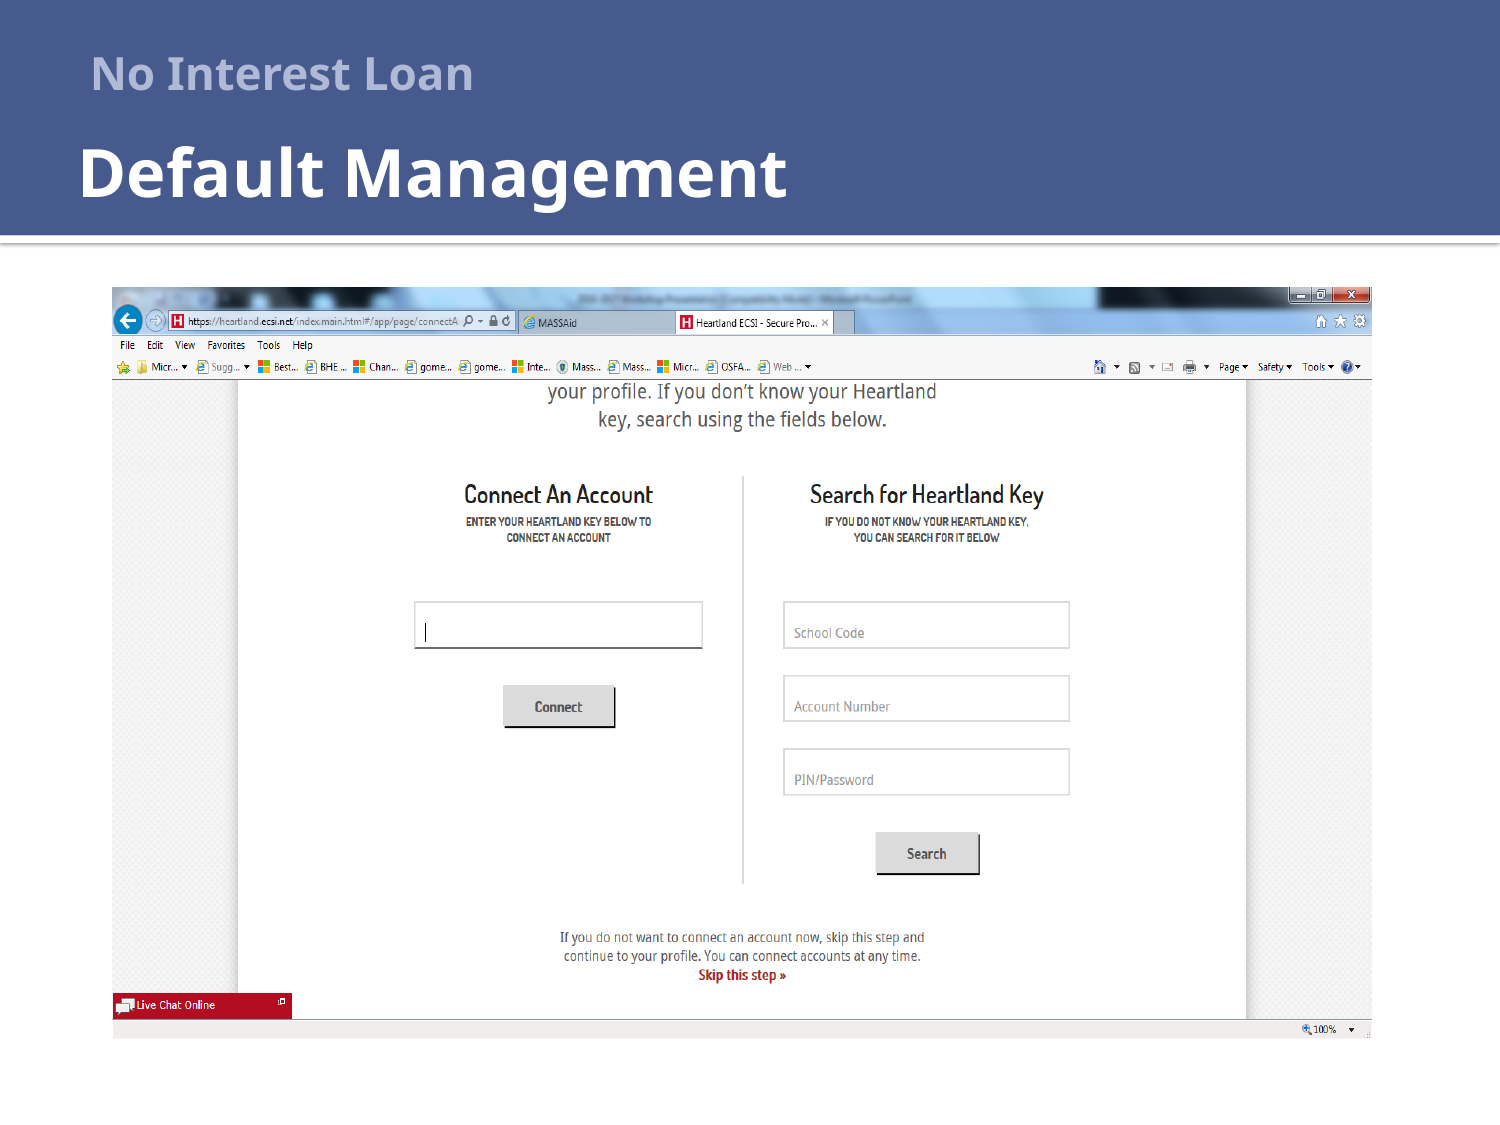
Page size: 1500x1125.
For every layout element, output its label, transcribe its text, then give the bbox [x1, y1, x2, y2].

title Default Management [62, 112, 1413, 231]
text_box No Interest Loan [75, 37, 625, 108]
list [112, 287, 1372, 1039]
